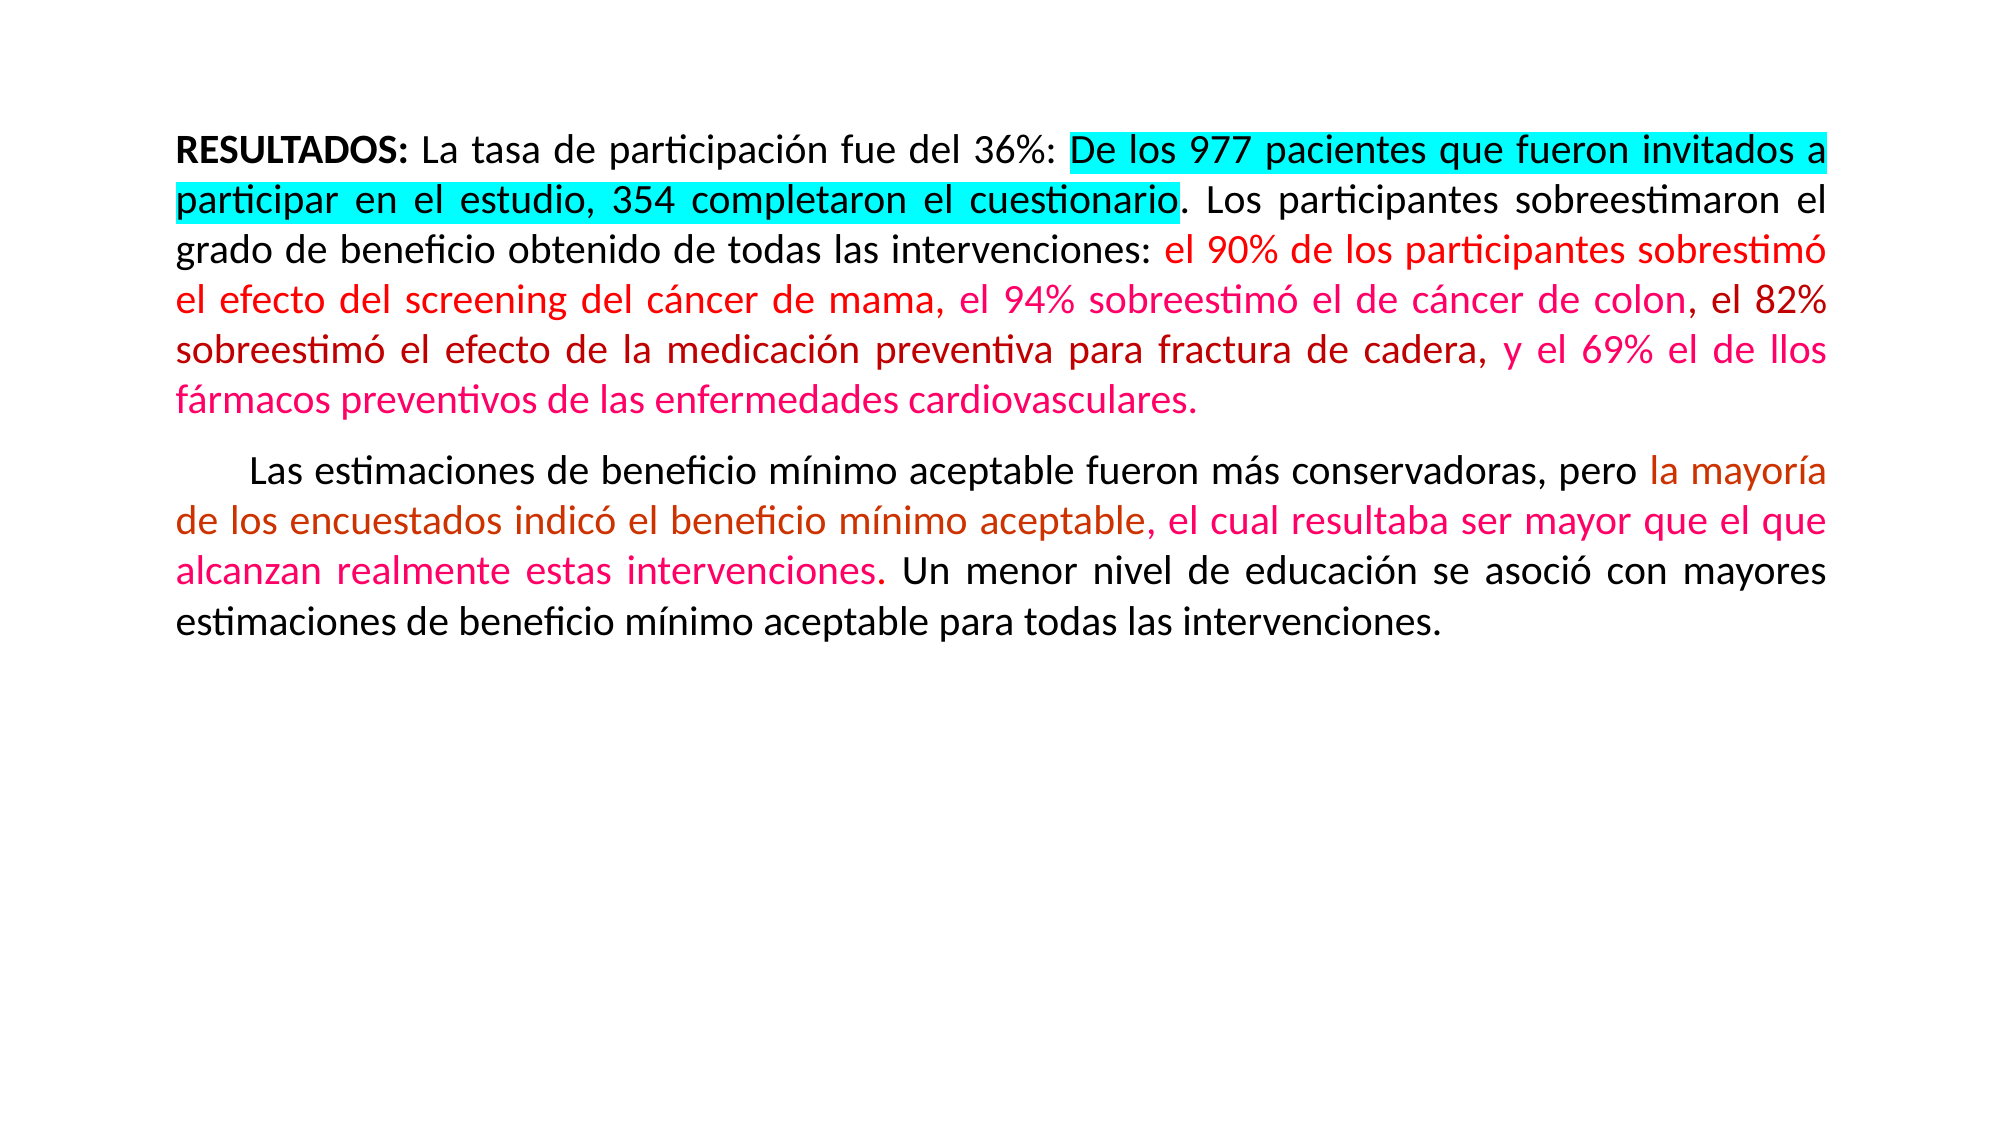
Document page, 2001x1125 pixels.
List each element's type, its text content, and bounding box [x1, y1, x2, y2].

subtitle RESULTADOS: La tasa de participación fue del 36%: De los 977 pacientes que fueron invitados a participar en el estudio, 354 completaron el cuestionario. Los participantes sobreestimaron el grado de beneficio obtenido de todas las intervenciones: el 90% de los participantes sobrestimó el efecto del screening del cáncer de mama, el 94% sobreestimó el de cáncer de colon, el 82% sobreestimó el efecto de la medicación preventiva para fractura de cadera, y el 69% el de llos fármacos preventivos de las enfermedades cardiovasculares. Las estimaciones de beneficio mínimo aceptable fueron más conservadoras, pero la mayoría de los encuestados indicó el beneficio mínimo aceptable, el cual resultaba ser mayor que el que alcanzan realmente estas intervenciones. Un menor nivel de educación se asoció con mayores estimaciones de beneficio mínimo aceptable para todas las intervenciones. [160, 114, 1843, 1004]
